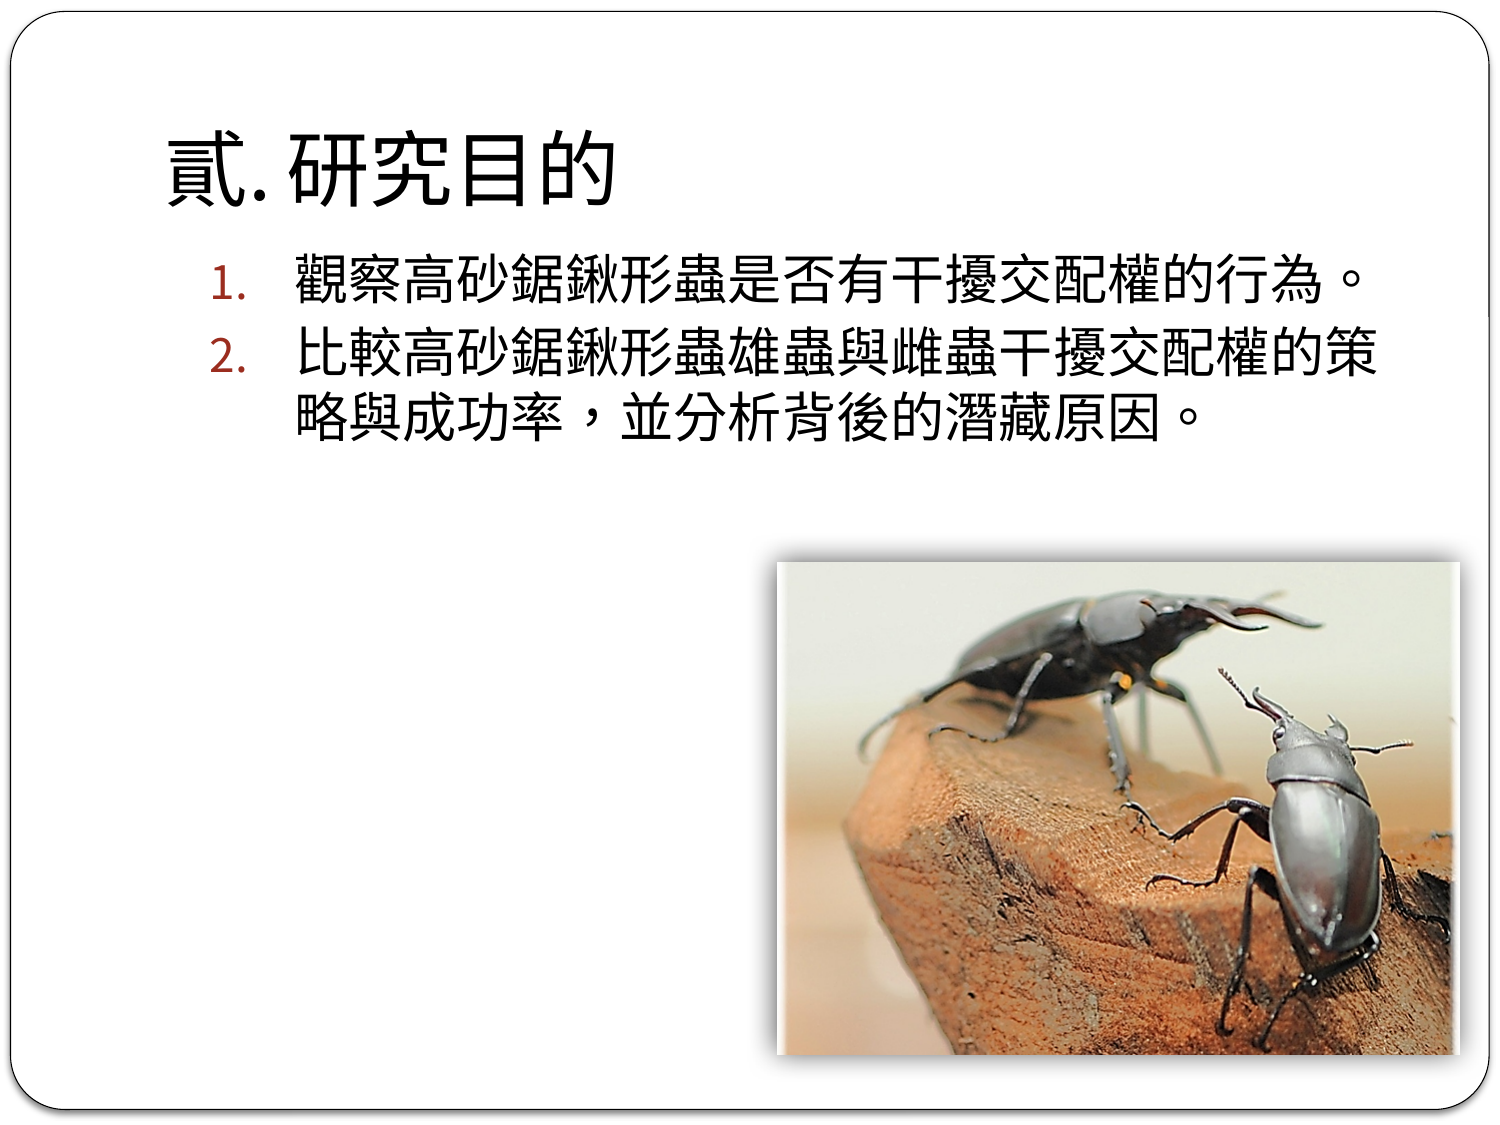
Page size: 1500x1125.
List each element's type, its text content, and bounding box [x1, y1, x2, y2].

title 研究目的 [150, 45, 1425, 233]
picture [776, 562, 1460, 1055]
list 觀察高砂鋸鍬形蟲是否有干擾交配權的行為。 比較高砂鋸鍬形蟲雄蟲與雌蟲干擾交配權的策略與成功率，並分析背後的潛藏原因。 [150, 237, 1425, 988]
